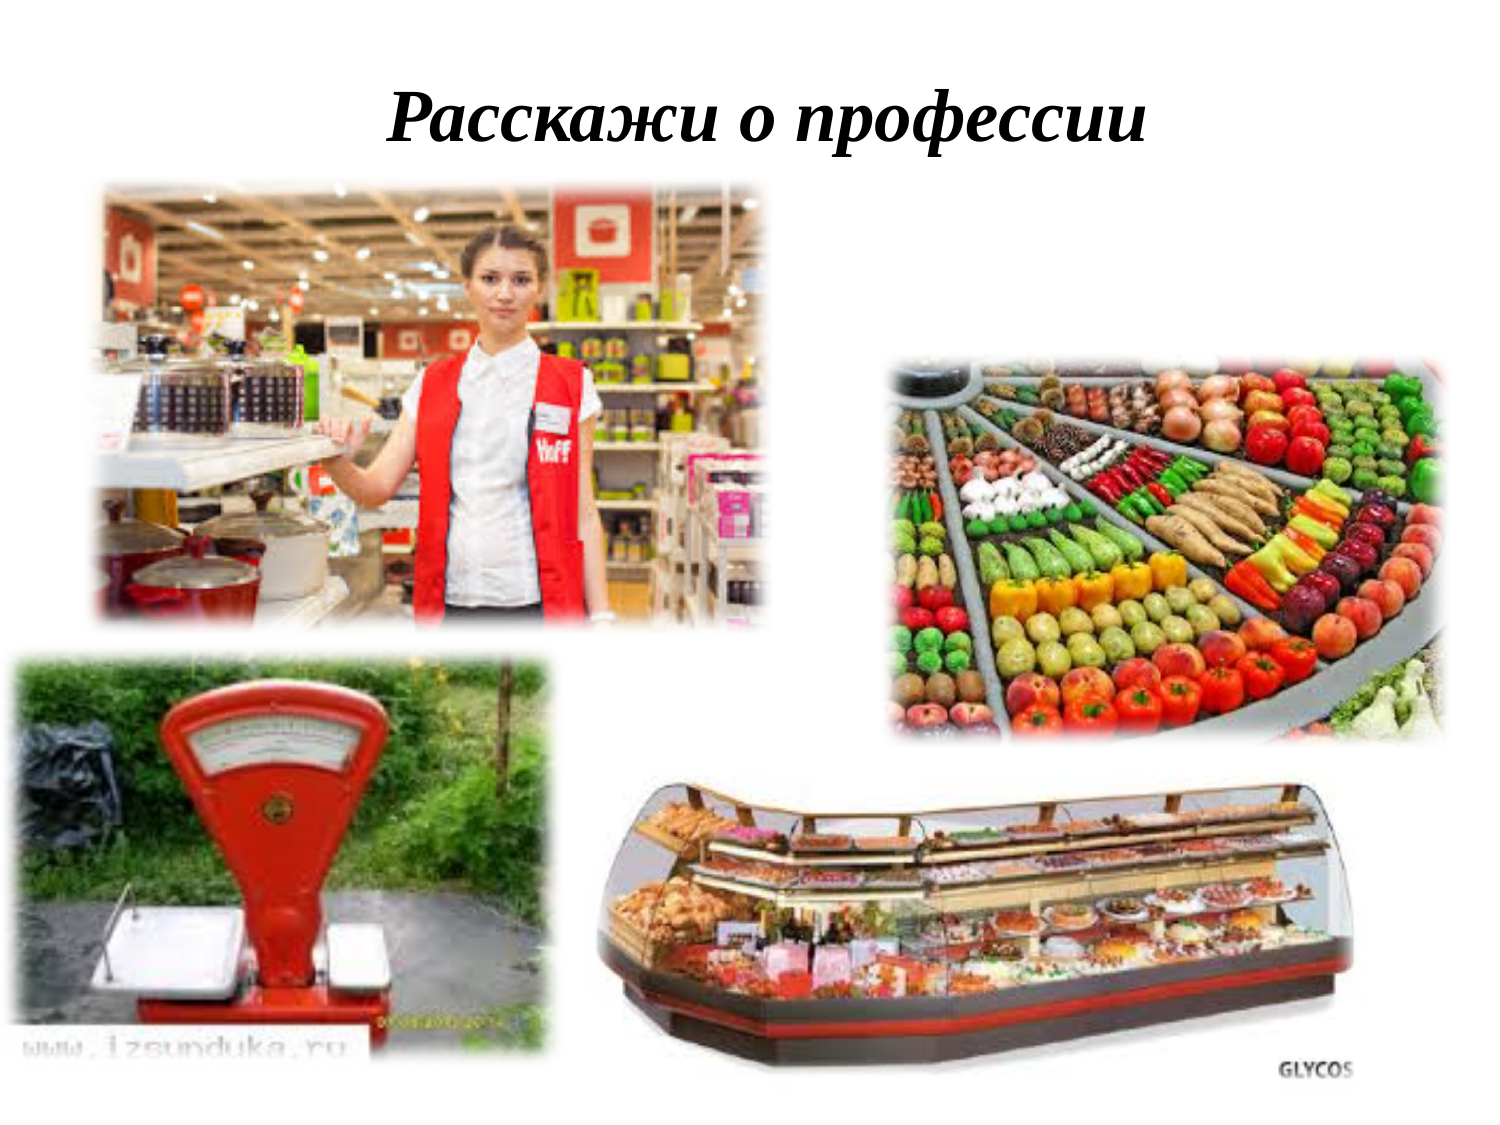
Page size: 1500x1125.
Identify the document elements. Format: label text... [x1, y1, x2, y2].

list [0, 644, 563, 1067]
picture [81, 175, 774, 637]
picture [585, 351, 1452, 1092]
title Расскажи о профессии [292, 46, 1243, 176]
